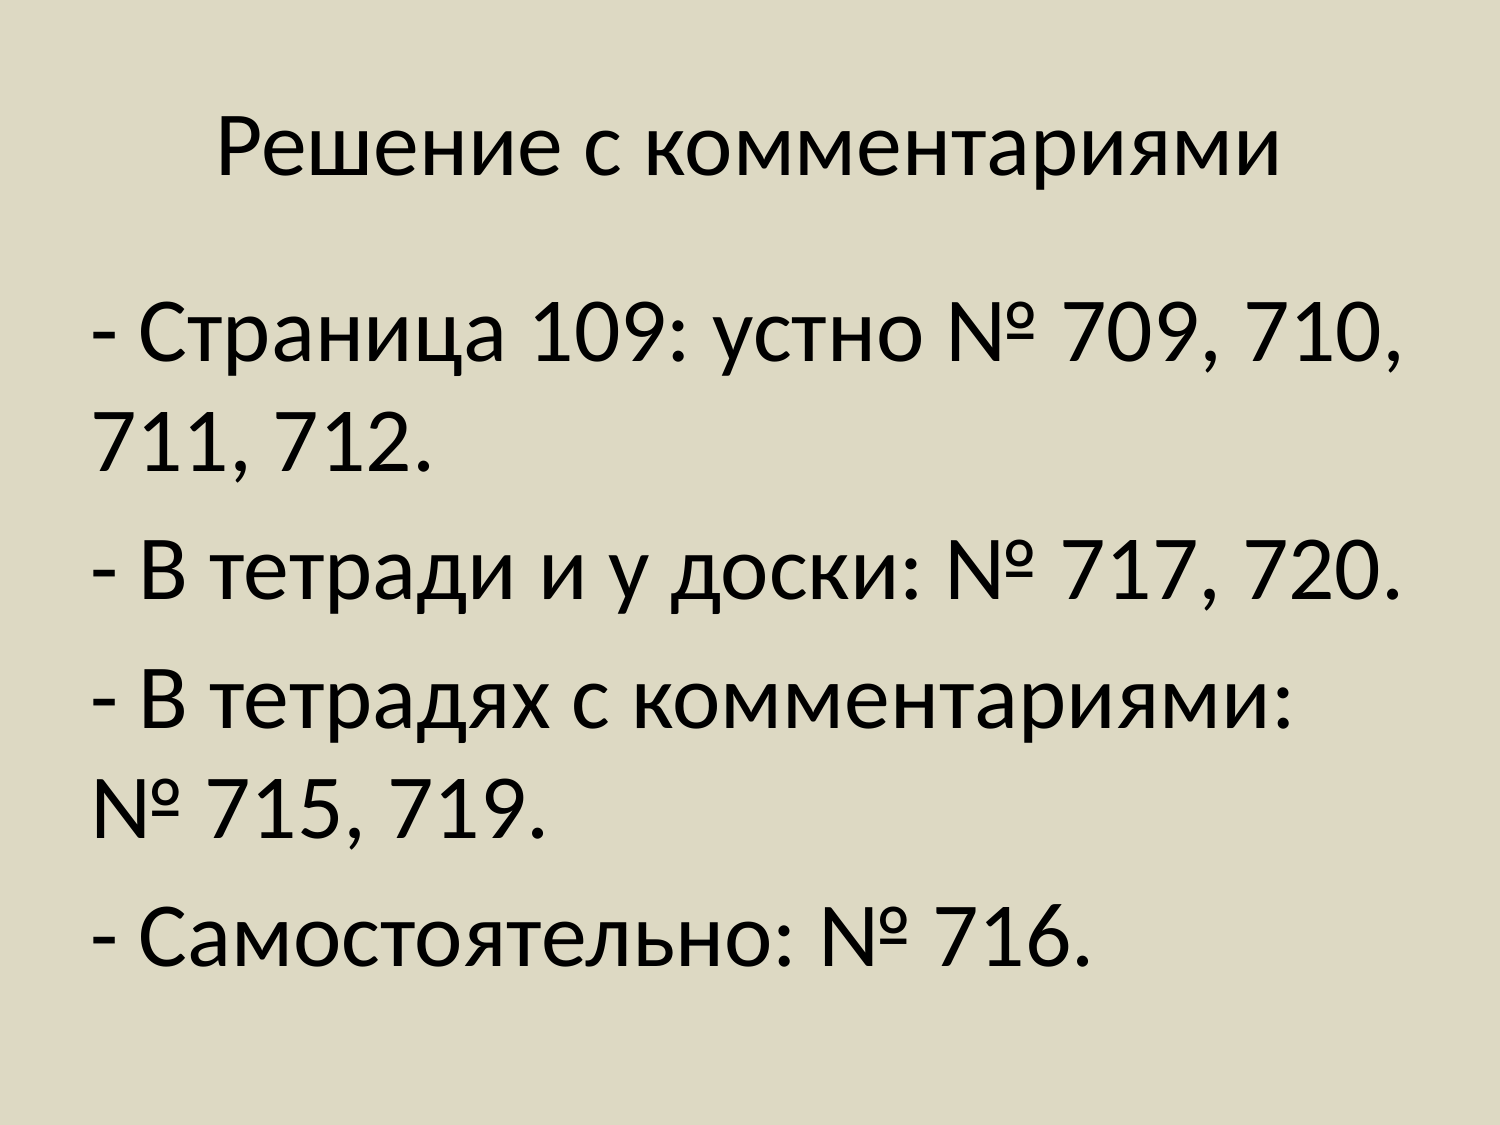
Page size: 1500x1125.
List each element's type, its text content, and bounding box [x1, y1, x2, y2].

title Решение с комментариями [75, 45, 1425, 233]
list - Страница 109: устно № 709, 710, 711, 712. - В тетради и у доски: № 717, 720. - В тетрадях с комментариями: № 715, 719. - Самостоятельно: № 716. [75, 262, 1425, 1005]
